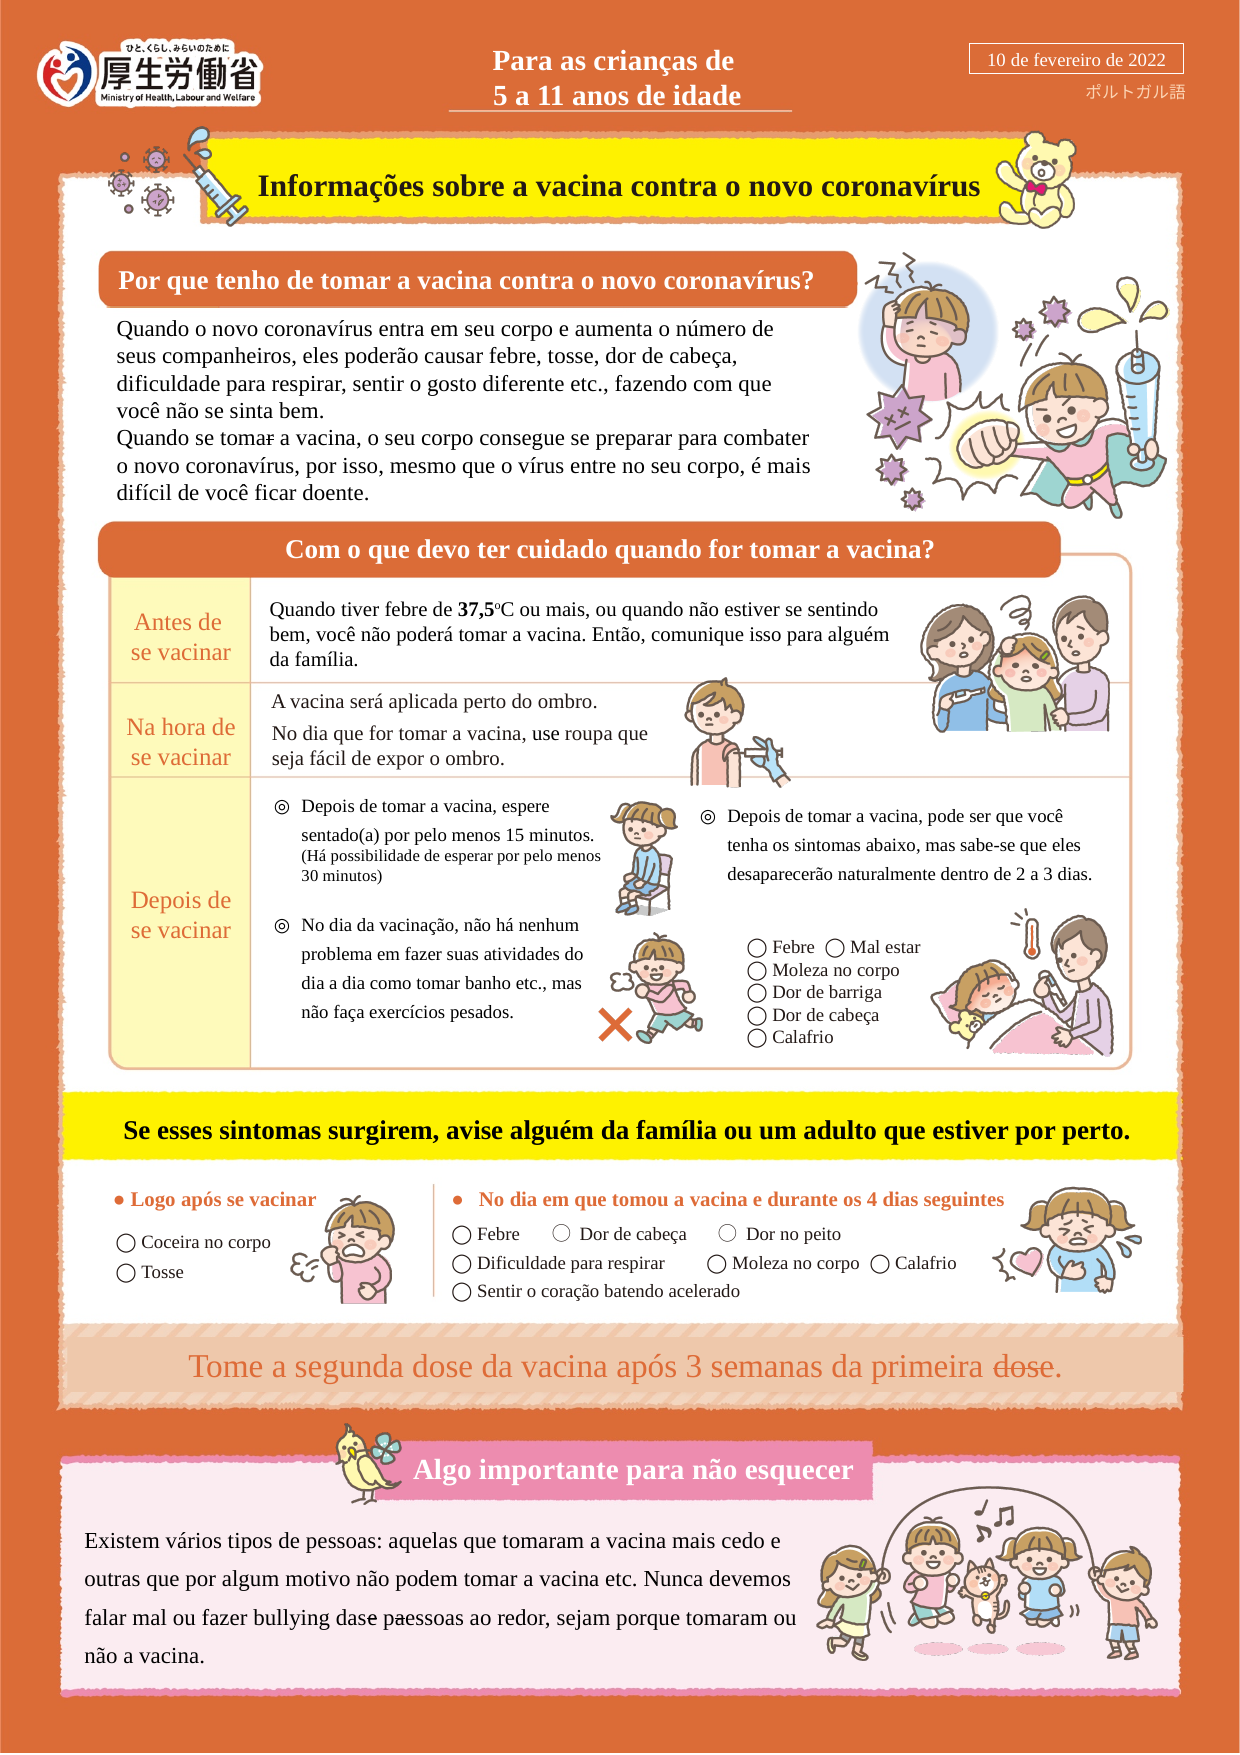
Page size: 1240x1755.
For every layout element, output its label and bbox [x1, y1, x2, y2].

text_box [167, 1339, 1080, 1402]
picture [0, 0, 1240, 1754]
